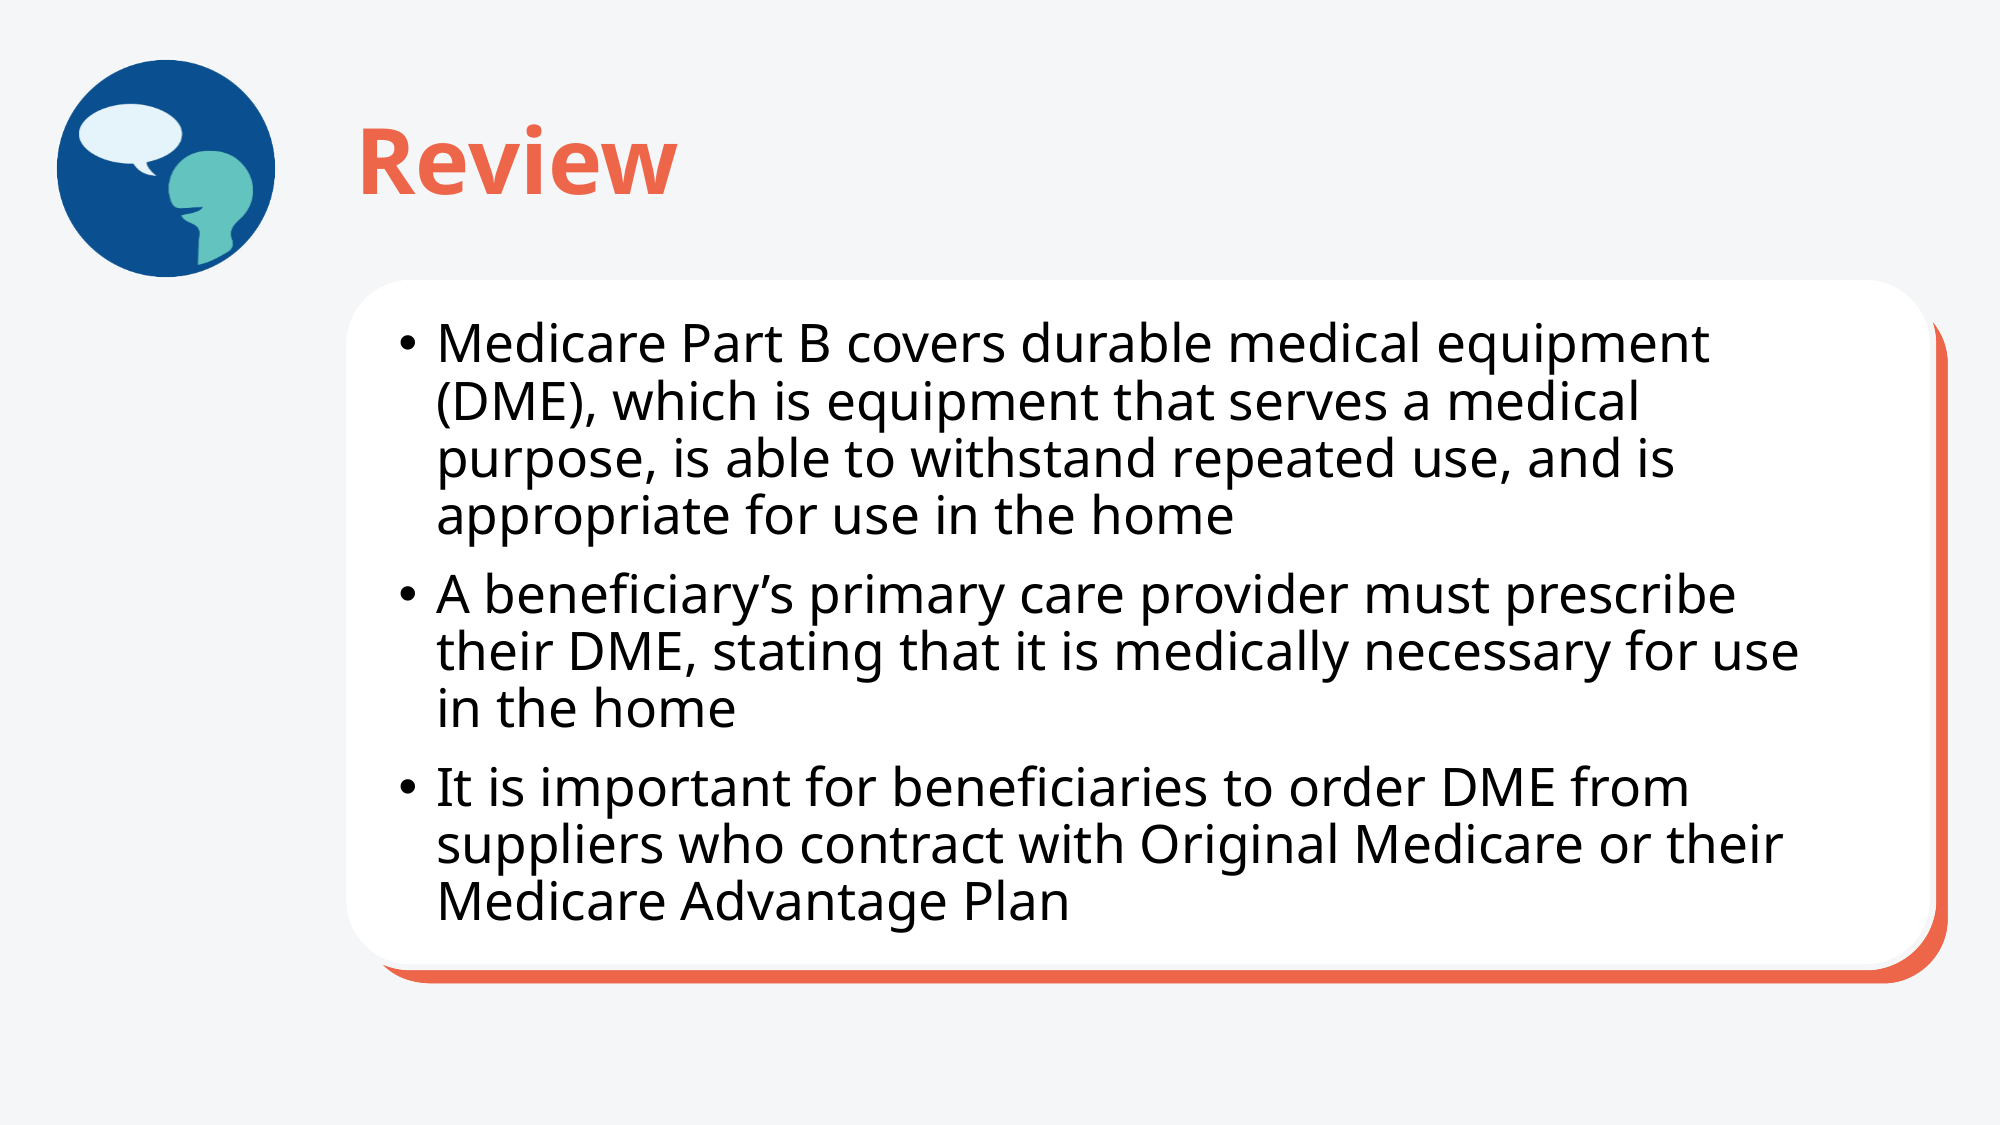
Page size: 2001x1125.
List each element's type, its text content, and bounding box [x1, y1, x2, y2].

title Review [340, 69, 1724, 259]
picture [55, 58, 277, 279]
list Medicare Part B covers durable medical equipment (DME), which is equipment that serves a medical purpose, is able to withstand repeated use, and is appropriate for use in the home A beneficiary’s primary care provider must prescribe their DME, stating that it is medically necessary for use in the home It is important for beneficiaries to order DME from suppliers who contract with Original Medicare or their Medicare Advantage Plan [383, 287, 1867, 962]
